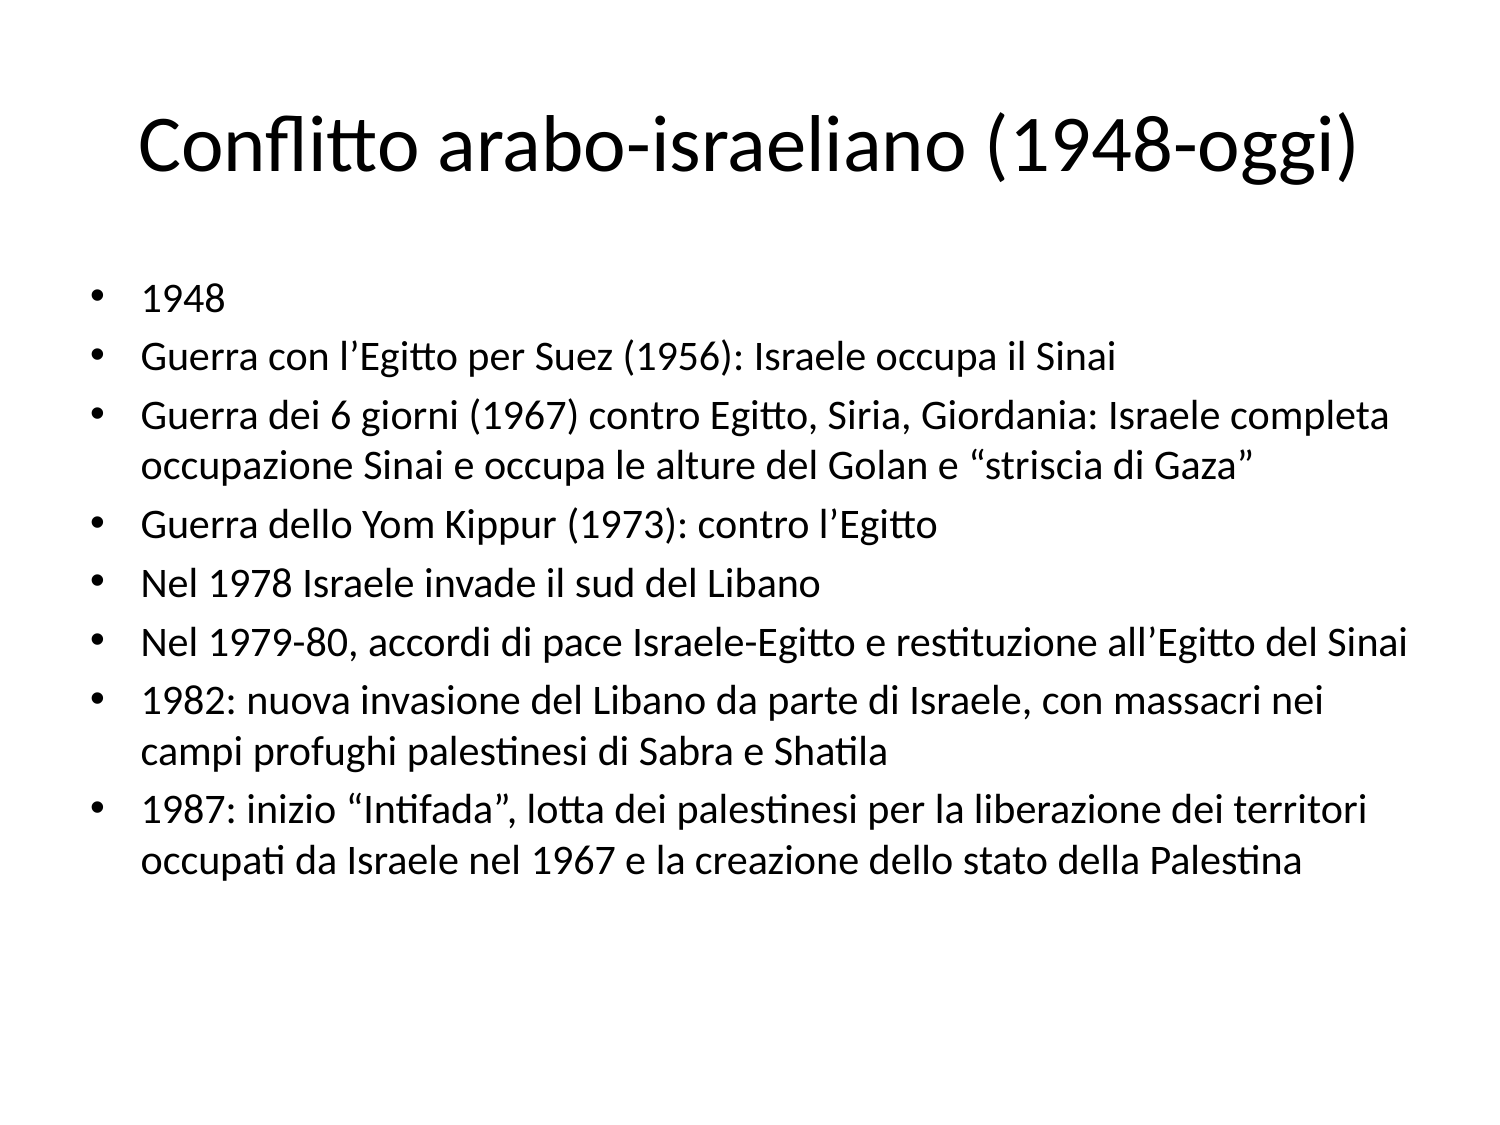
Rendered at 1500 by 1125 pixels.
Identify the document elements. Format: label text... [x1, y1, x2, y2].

list 1948 Guerra con l’Egitto per Suez (1956): Israele occupa il Sinai Guerra dei 6 giorni (1967) contro Egitto, Siria, Giordania: Israele completa occupazione Sinai e occupa le alture del Golan e “striscia di Gaza” Guerra dello Yom Kippur (1973): contro l’Egitto Nel 1978 Israele invade il sud del Libano Nel 1979-80, accordi di pace Israele-Egitto e restituzione all’Egitto del Sinai 1982: nuova invasione del Libano da parte di Israele, con massacri nei campi profughi palestinesi di Sabra e Shatila 1987: inizio “Intifada”, lotta dei palestinesi per la liberazione dei territori occupati da Israele nel 1967 e la creazione dello stato della Palestina [75, 262, 1425, 1005]
title Conflitto arabo-israeliano (1948-oggi) [75, 45, 1425, 233]
